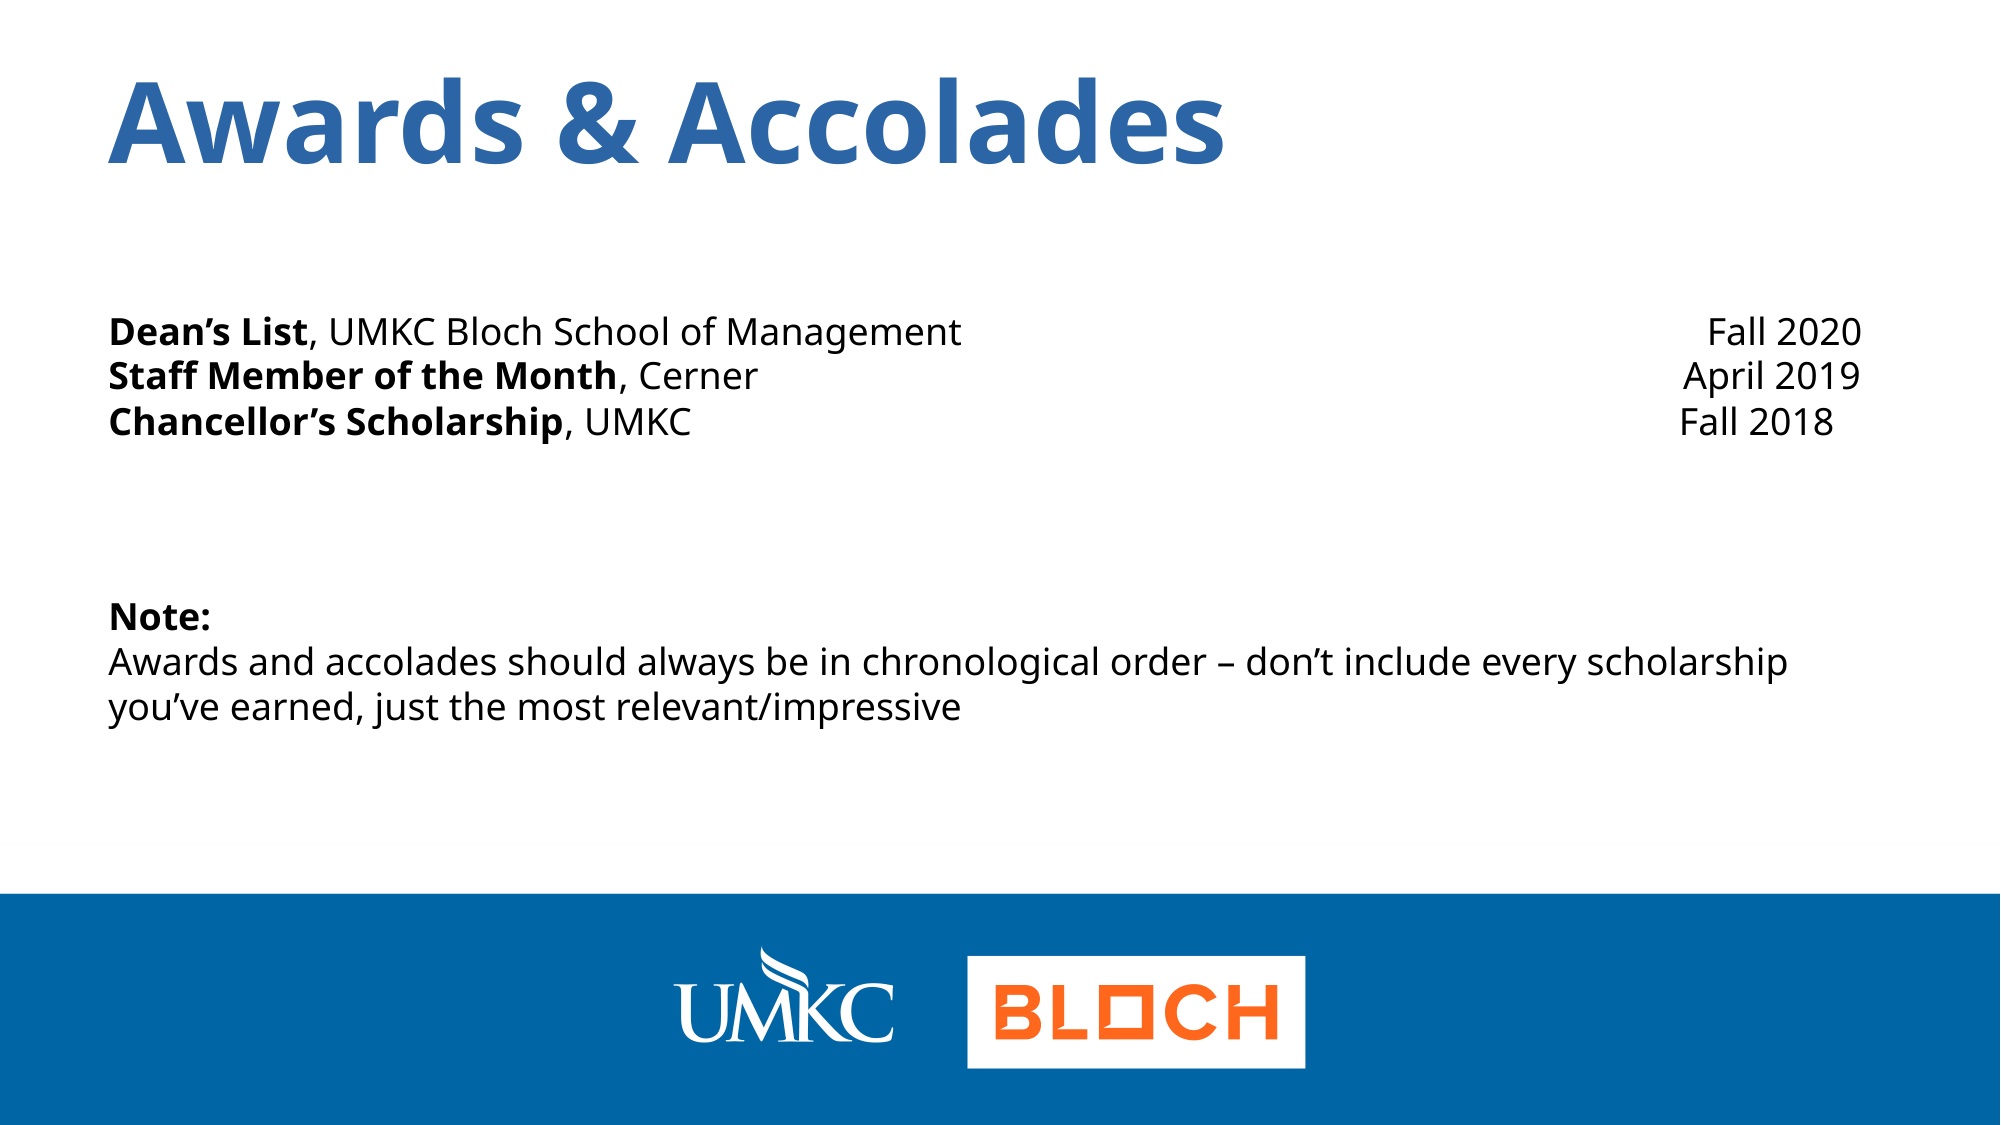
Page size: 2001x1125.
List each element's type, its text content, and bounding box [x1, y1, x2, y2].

text_box Note: Awards and accolades should always be in chronological order – don’t include every scholarship you’ve earned, just the most relevant/impressive [93, 585, 1907, 736]
text_box Dean’s List, UMKC Bloch School of Management Fall 2020 Staff Member of the Month, Cerner April 2019 Chancellor’s Scholarship, UMKC Fall 2018 [93, 300, 1907, 450]
text_box Awards & Accolades [93, 44, 1907, 194]
picture [0, 0, 2000, 1125]
